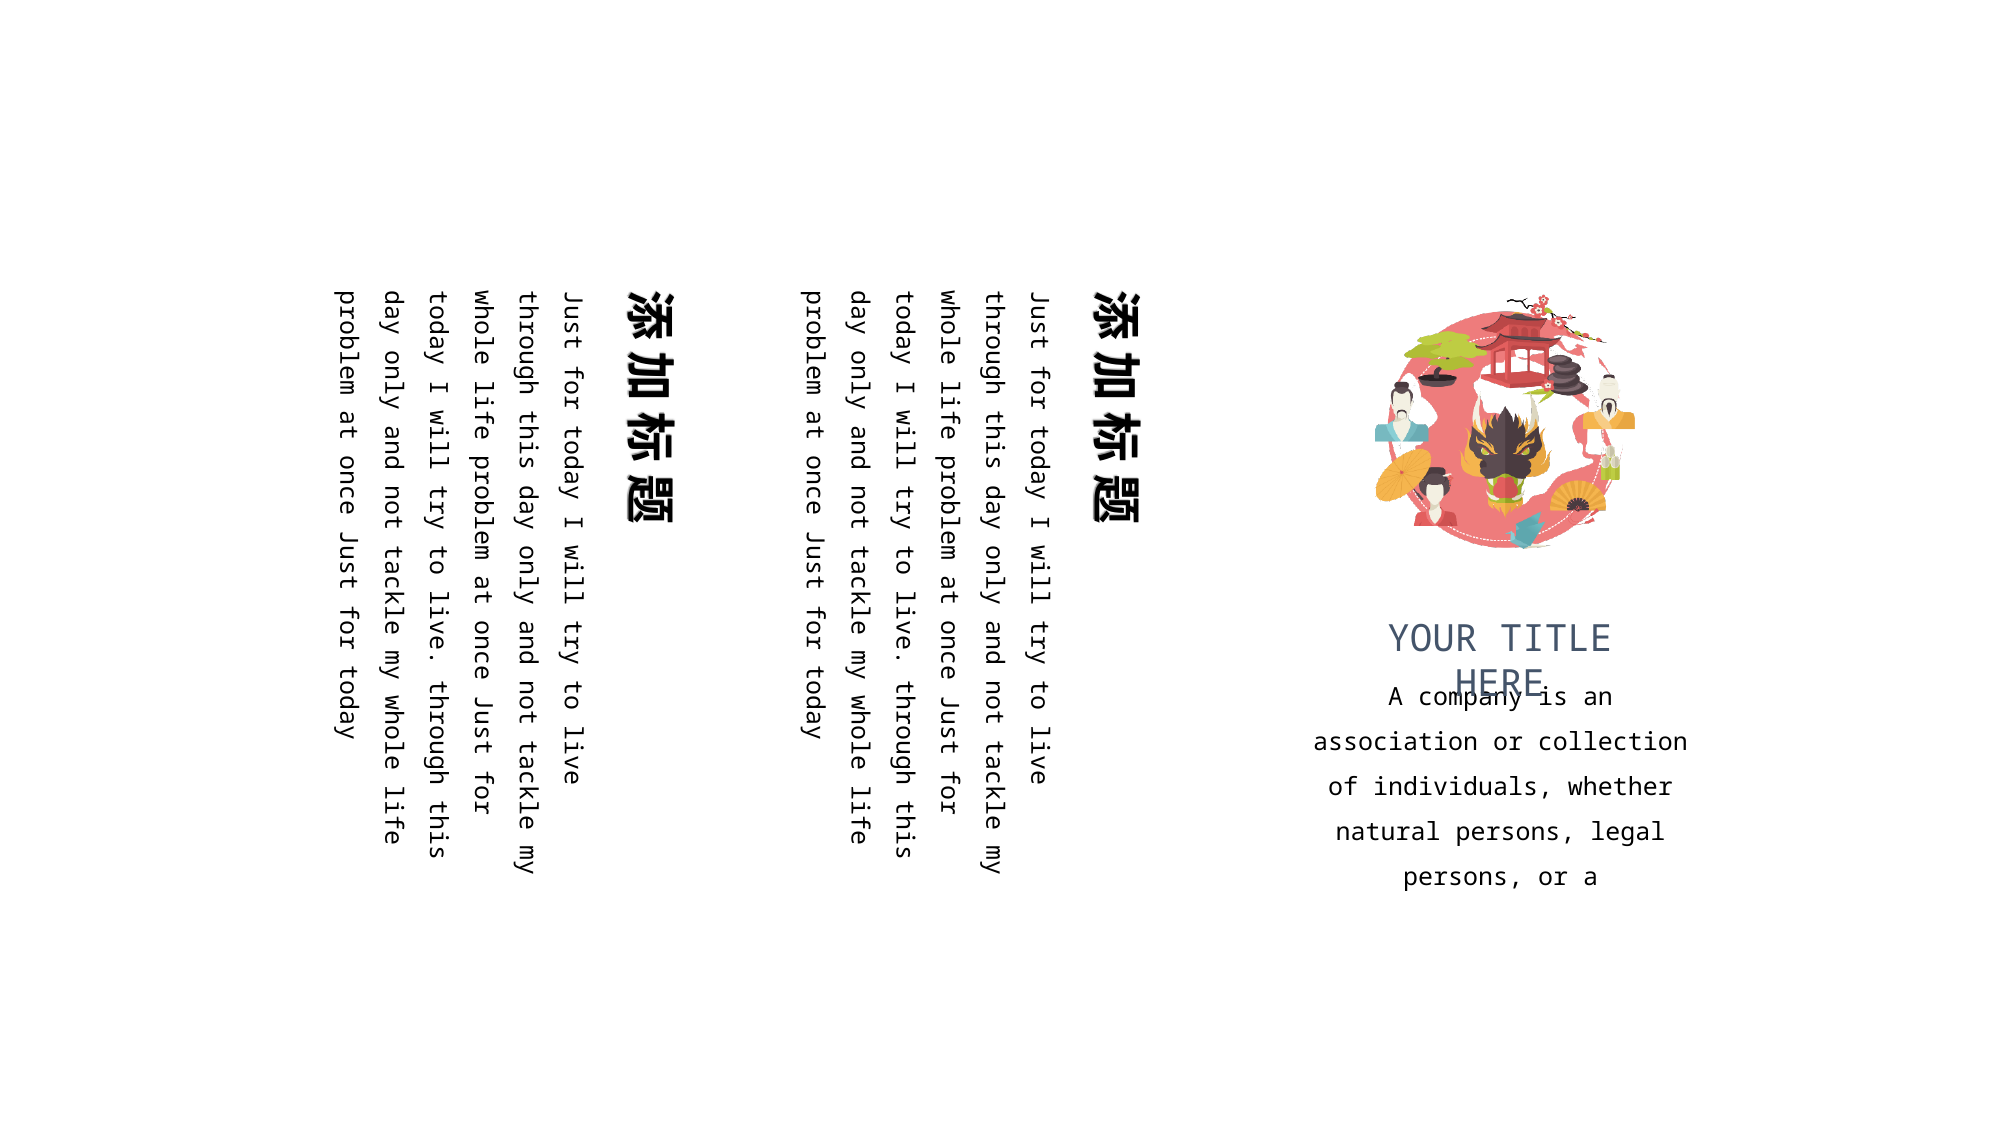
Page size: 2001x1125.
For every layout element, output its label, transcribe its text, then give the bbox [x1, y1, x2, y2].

text_box Just for today I will try to live through this day only and not tackle my whole life problem at once Just for today I will try to live. through this day only and not tackle my whole life problem at once Just for today [354, 275, 613, 898]
text_box 添 加 标 题 [1079, 275, 1157, 757]
picture [1359, 275, 1640, 560]
text_box Just for today I will try to live through this day only and not tackle my whole life problem at once Just for today I will try to live. through this day only and not tackle my whole life problem at once Just for today [821, 275, 1079, 898]
text_box A company is an association or collection of individuals, whether natural persons, legal persons, or a [1287, 658, 1714, 829]
text_box 添 加 标 题 [613, 275, 691, 757]
text_box YOUR TITLE HERE [1319, 606, 1680, 648]
